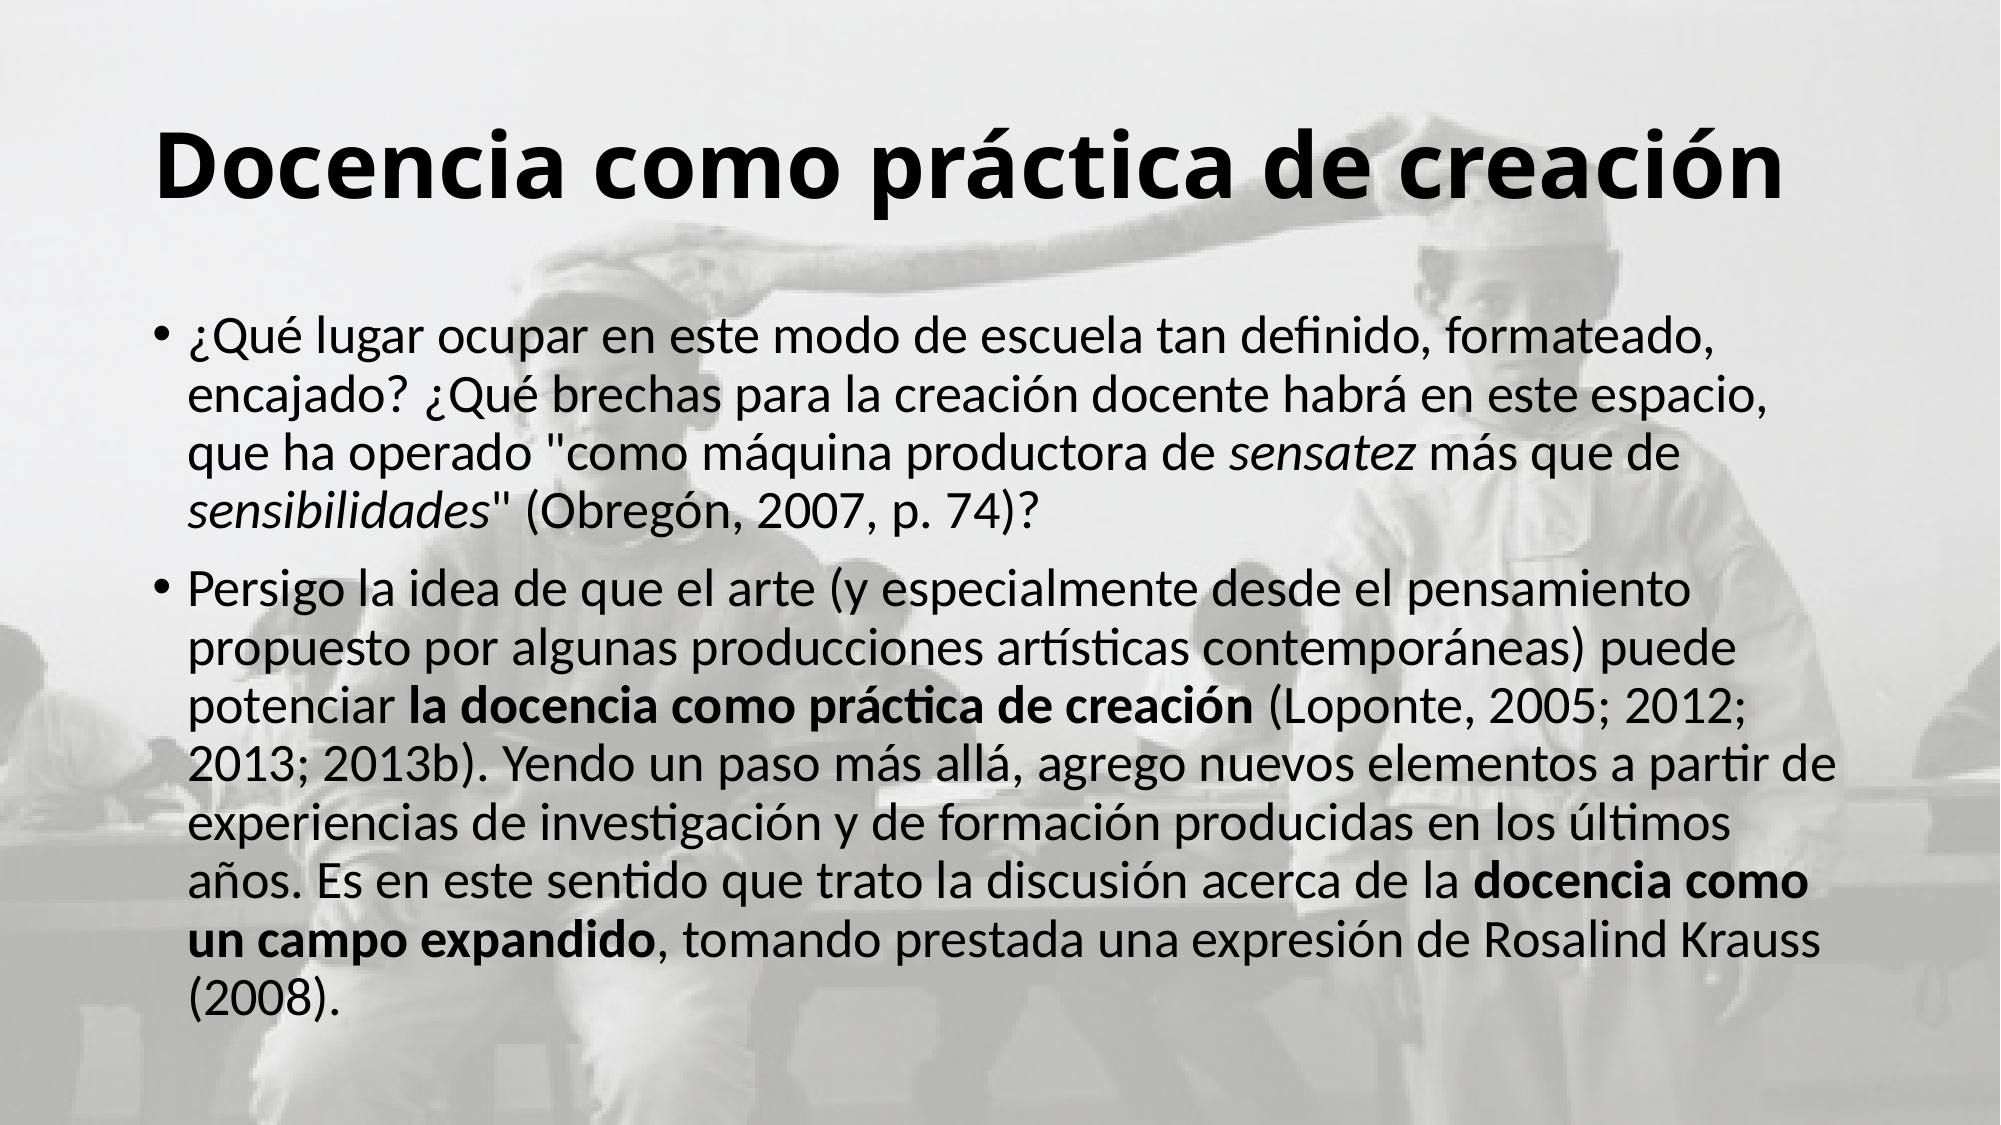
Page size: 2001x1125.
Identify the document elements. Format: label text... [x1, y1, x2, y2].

title Docencia como práctica de creación [137, 59, 1863, 278]
list ¿Qué lugar ocupar en este modo de escuela tan definido, formateado, encajado? ¿Qué brechas para la creación docente habrá en este espacio, que ha operado "como máquina productora de sensatez más que de sensibilidades" (Obregón, 2007, p. 74)? Persigo la idea de que el arte (y especialmente desde el pensamiento propuesto por algunas producciones artísticas contemporáneas) puede potenciar la docencia como práctica de creación (Loponte, 2005; 2012; 2013; 2013b). Yendo un paso más allá, agrego nuevos elementos a partir de experiencias de investigación y de formación producidas en los últimos años. Es en este sentido que trato la discusión acerca de la docencia como un campo expandido, tomando prestada una expresión de Rosalind Krauss (2008). [137, 299, 1863, 1037]
